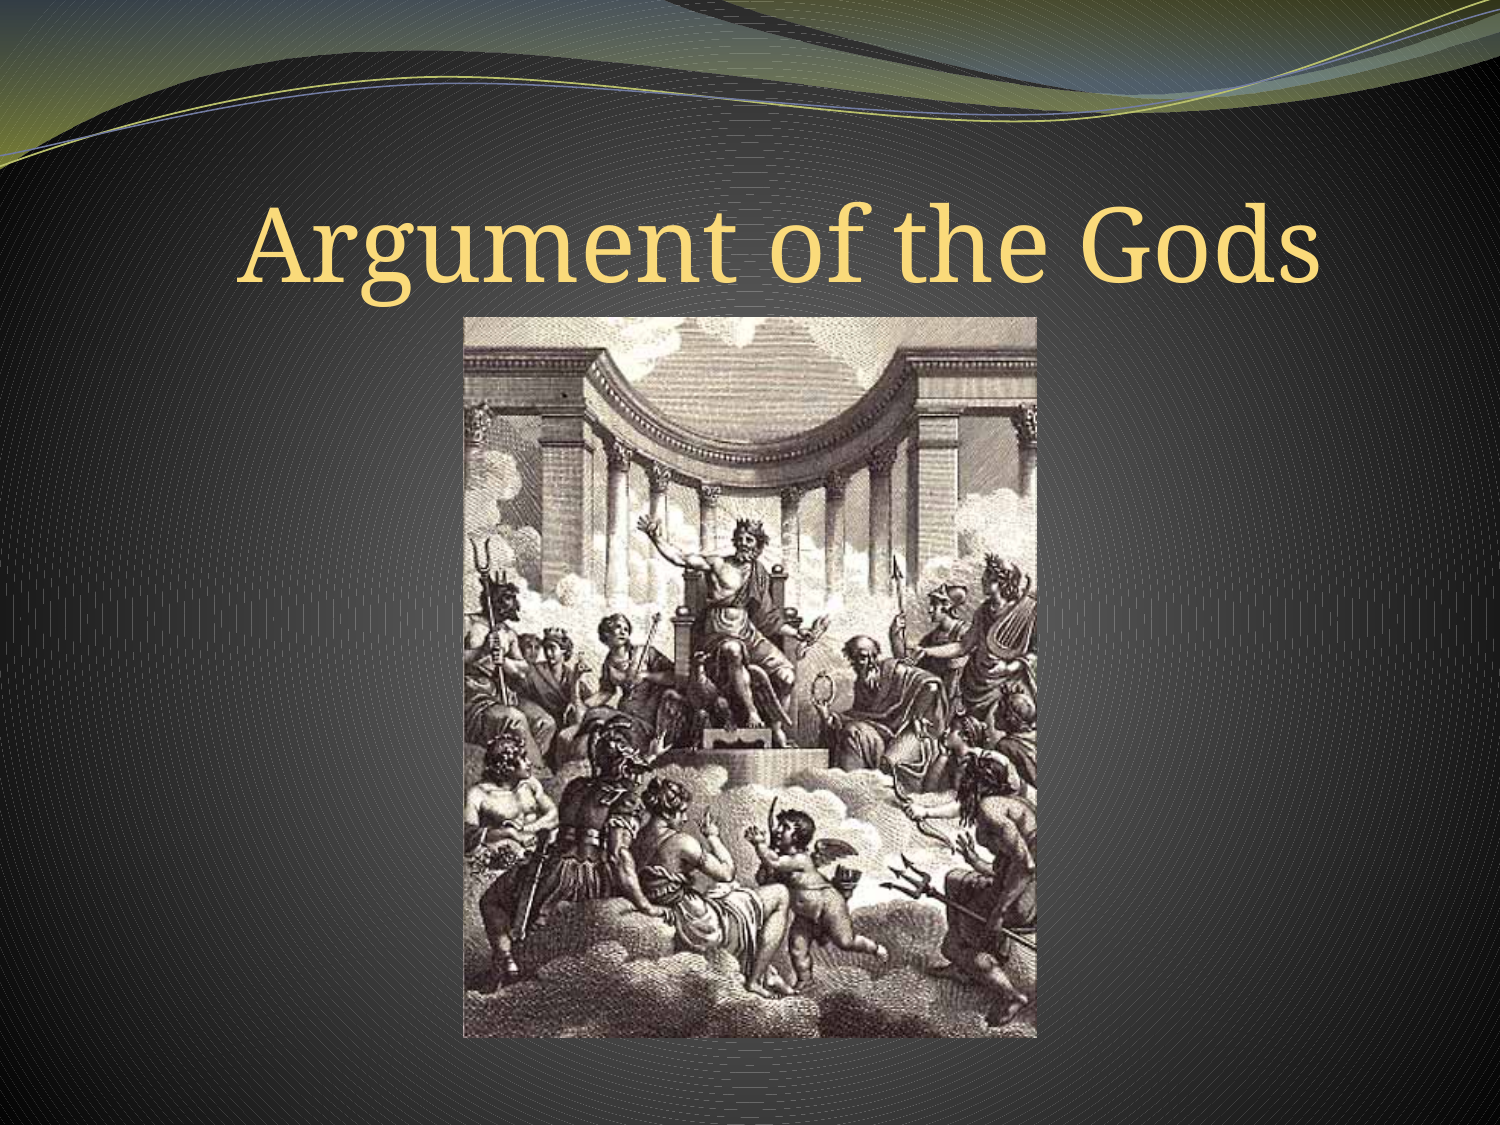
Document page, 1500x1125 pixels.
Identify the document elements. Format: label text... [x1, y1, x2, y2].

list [463, 317, 1037, 1038]
title Argument of the Gods [75, 115, 1425, 303]
